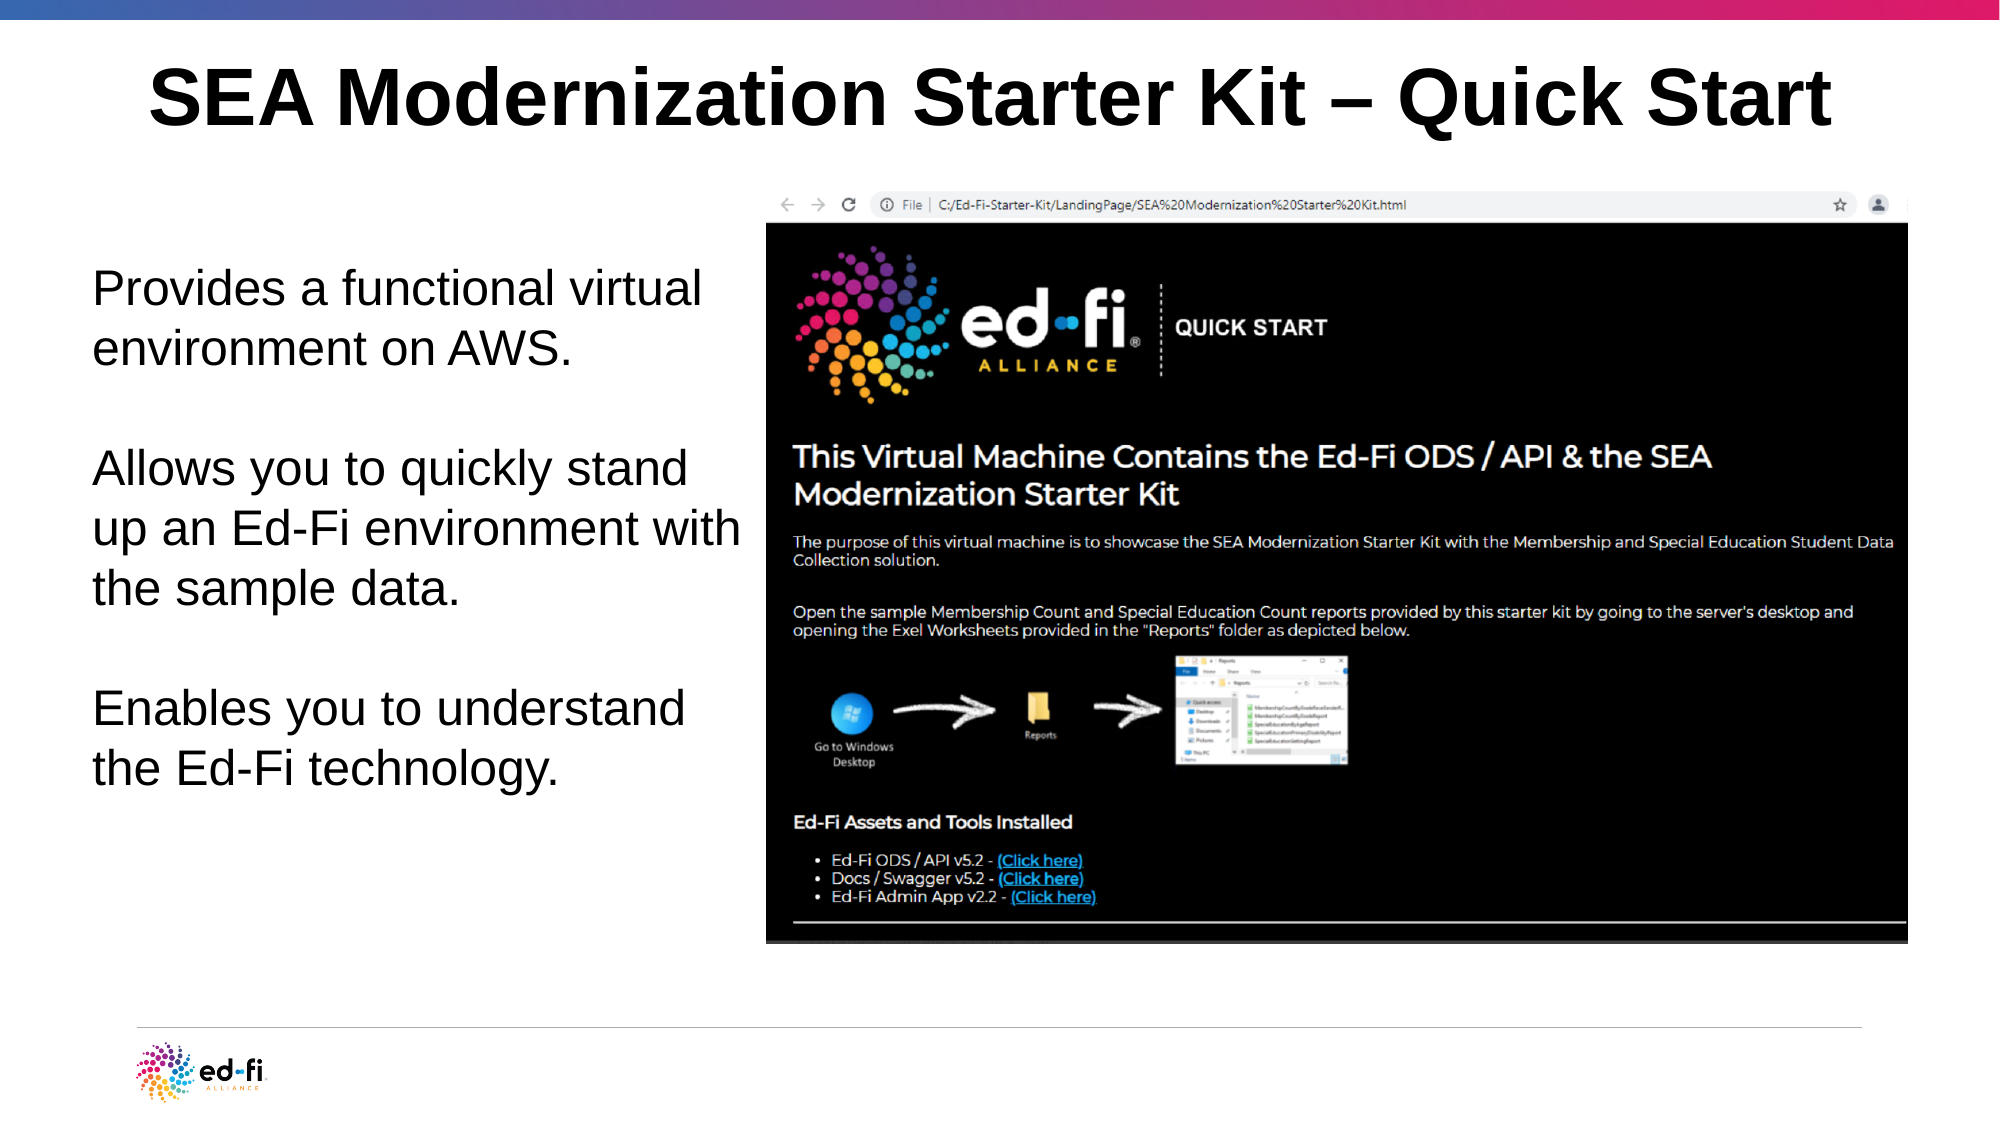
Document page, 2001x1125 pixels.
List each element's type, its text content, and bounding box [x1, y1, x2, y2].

text_box Provides a functional virtual environment on AWS. Allows you to quickly stand up an Ed-Fi environment with the sample data. Enables you to understand the Ed-Fi technology. [77, 188, 766, 893]
picture [136, 1042, 268, 1103]
picture [766, 188, 1908, 944]
picture [0, 0, 2000, 20]
title SEA Modernization Starter Kit – Quick Start [133, 47, 1923, 223]
